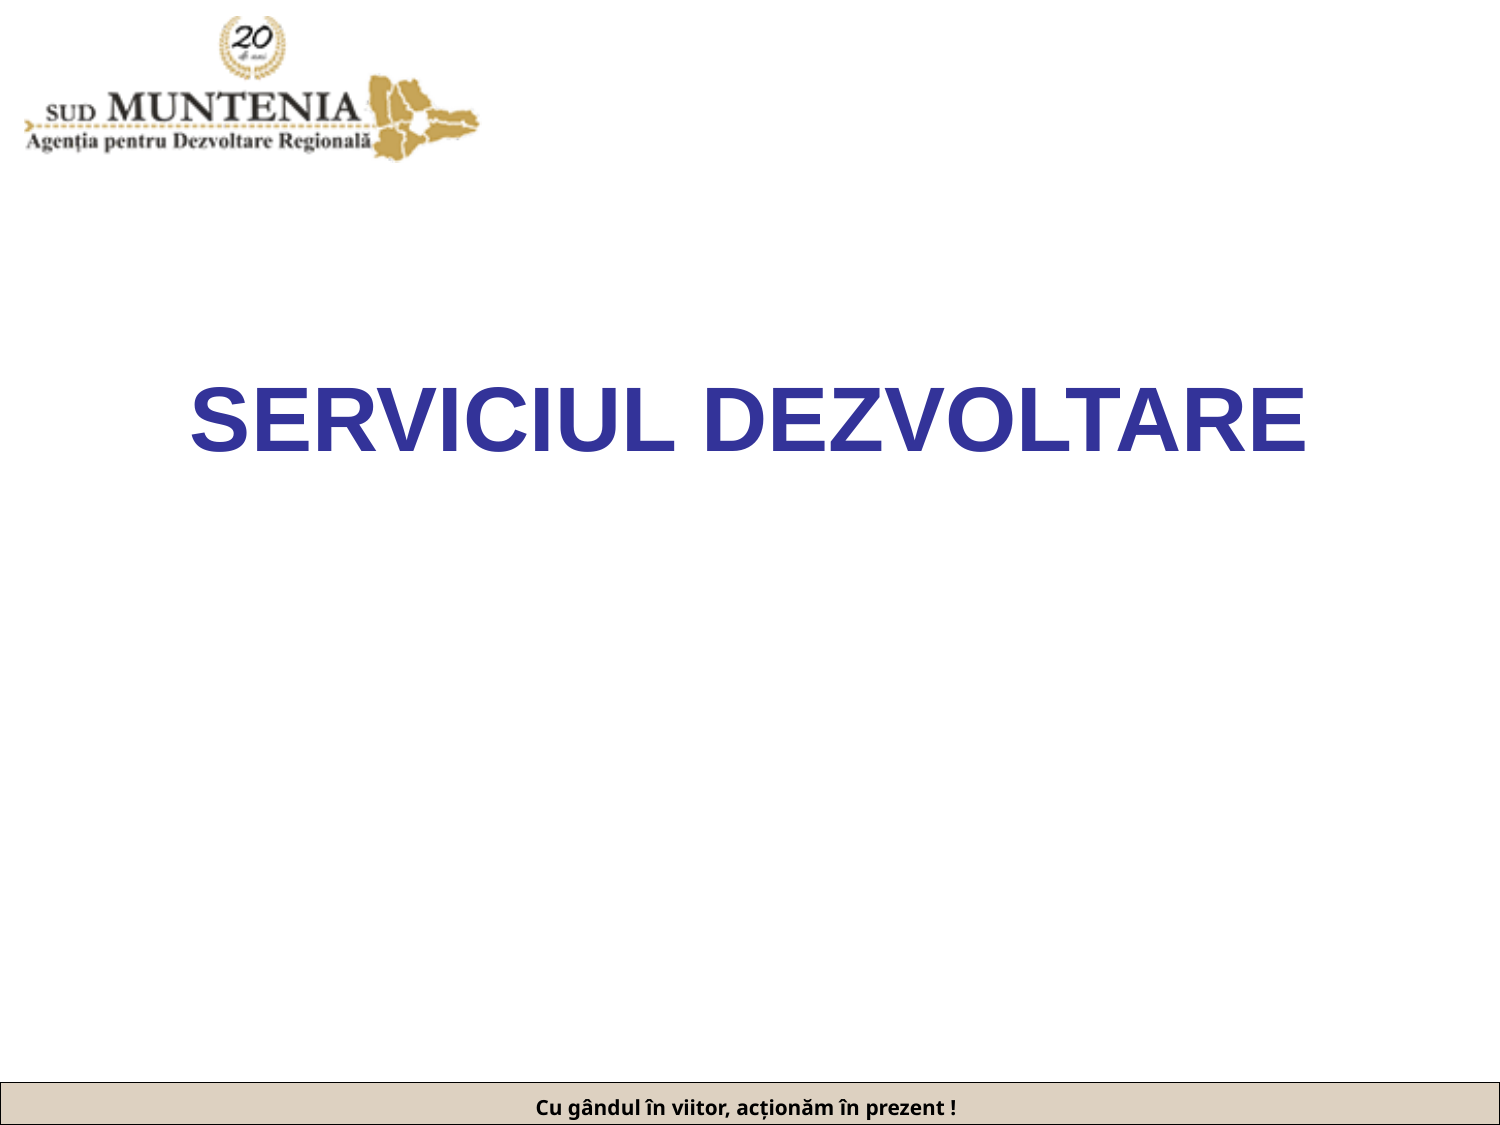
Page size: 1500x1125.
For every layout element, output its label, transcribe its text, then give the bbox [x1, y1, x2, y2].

title SERVICIUL DEZVOLTARE [112, 349, 1388, 591]
picture [24, 16, 482, 163]
